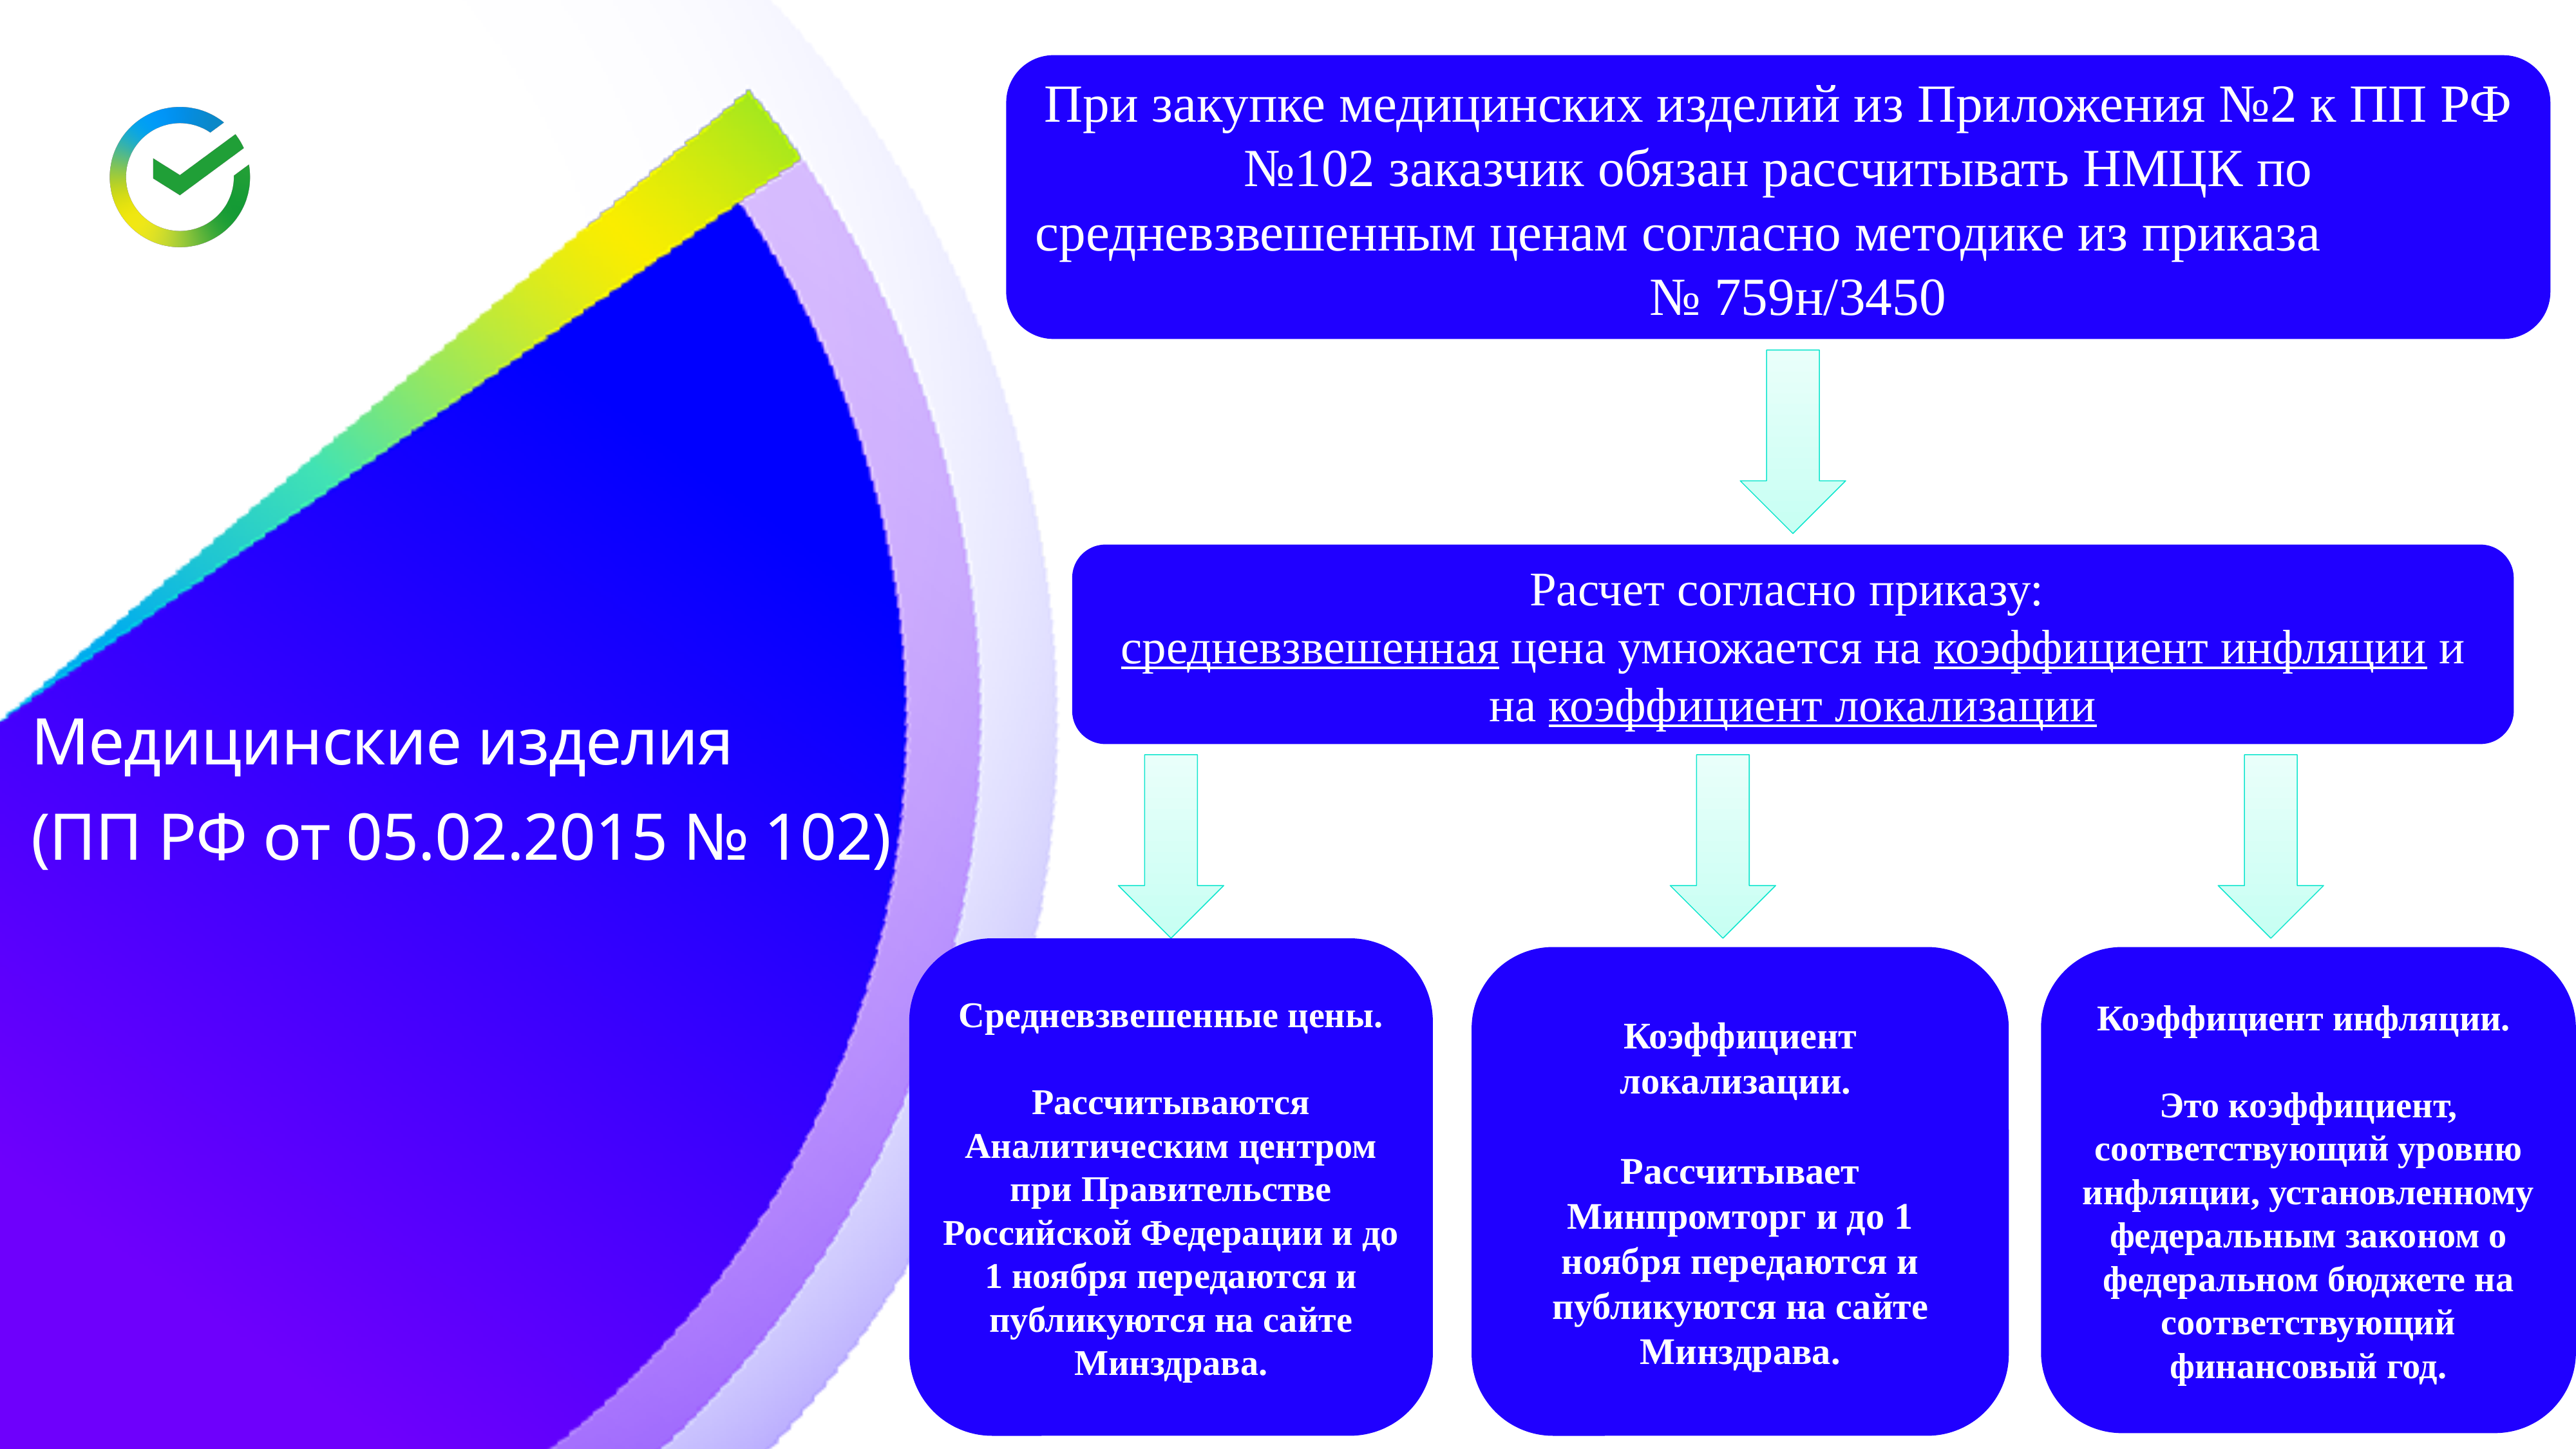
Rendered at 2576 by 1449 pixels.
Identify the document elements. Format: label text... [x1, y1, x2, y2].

text_box Коэффициент инфляции. Это коэффициент, соответствующий уровню инфляции, установленному федеральным законом о федеральном бюджете на соответствующий финансовый год. [2040, 945, 2576, 1435]
text_box При закупке медицинских изделий из Приложения №2 к ПП РФ №102 заказчик обязан рассчитывать НМЦК по средневзвешенным ценам согласно методике из приказа № 759н/3450 [1059, 53, 2552, 341]
text_box Коэффициент локализации. Рассчитывает Минпромторг и до 1 ноября передаются и публикуются на сайте Минздрава. [1470, 945, 2011, 1437]
text_box [2217, 754, 2324, 939]
text_box [1739, 349, 1846, 535]
text_box Расчет согласно приказу: средневзвешенная цена умножается на коэффициент инфляции и на коэффициент локализации [1070, 543, 2515, 746]
text_box [1117, 754, 1224, 936]
text_box Средневзвешенные цены. Рассчитываются Аналитическим центром при Правительстве Российской Федерации и до 1 ноября передаются и публикуются на сайте Минздрава. [1059, 936, 1435, 1437]
picture [0, 0, 1208, 1449]
text_box [1669, 754, 1776, 939]
